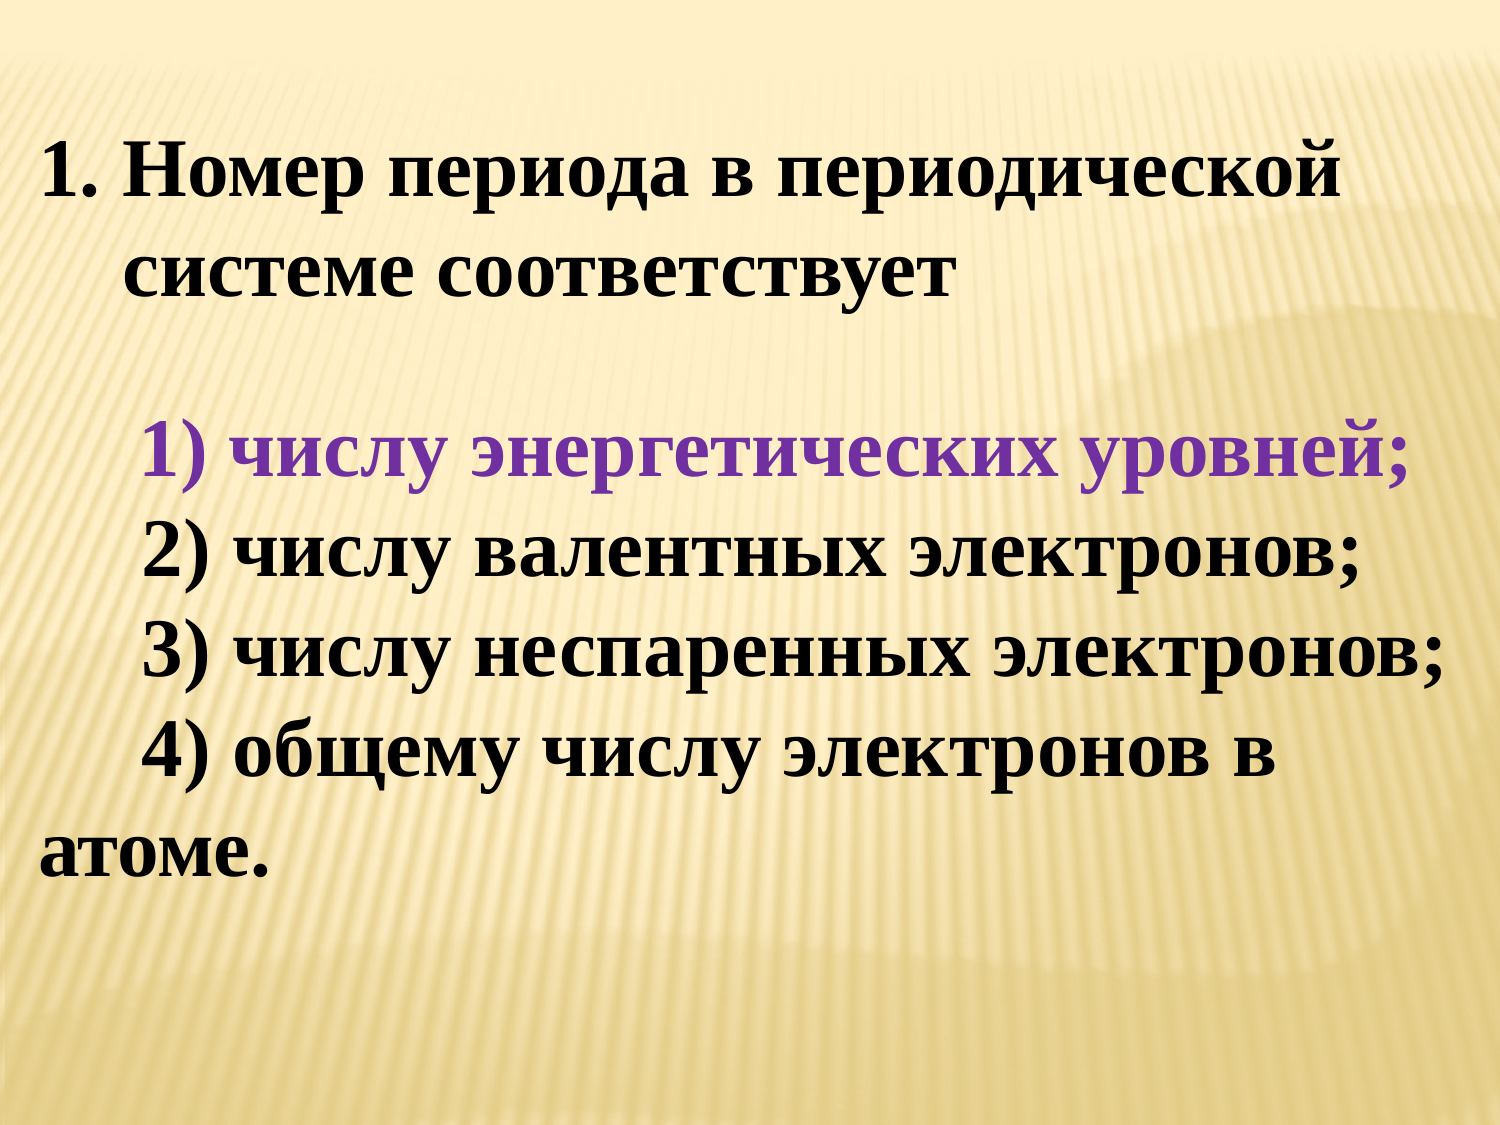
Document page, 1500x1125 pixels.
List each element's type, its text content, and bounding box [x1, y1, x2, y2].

text_box Номер периода в периодической системе соответствует 1) числу энергетических уровней; 2) числу валентных электронов; 3) числу неспаренных электронов; 4) общему числу электронов в атоме. [23, 105, 1500, 901]
